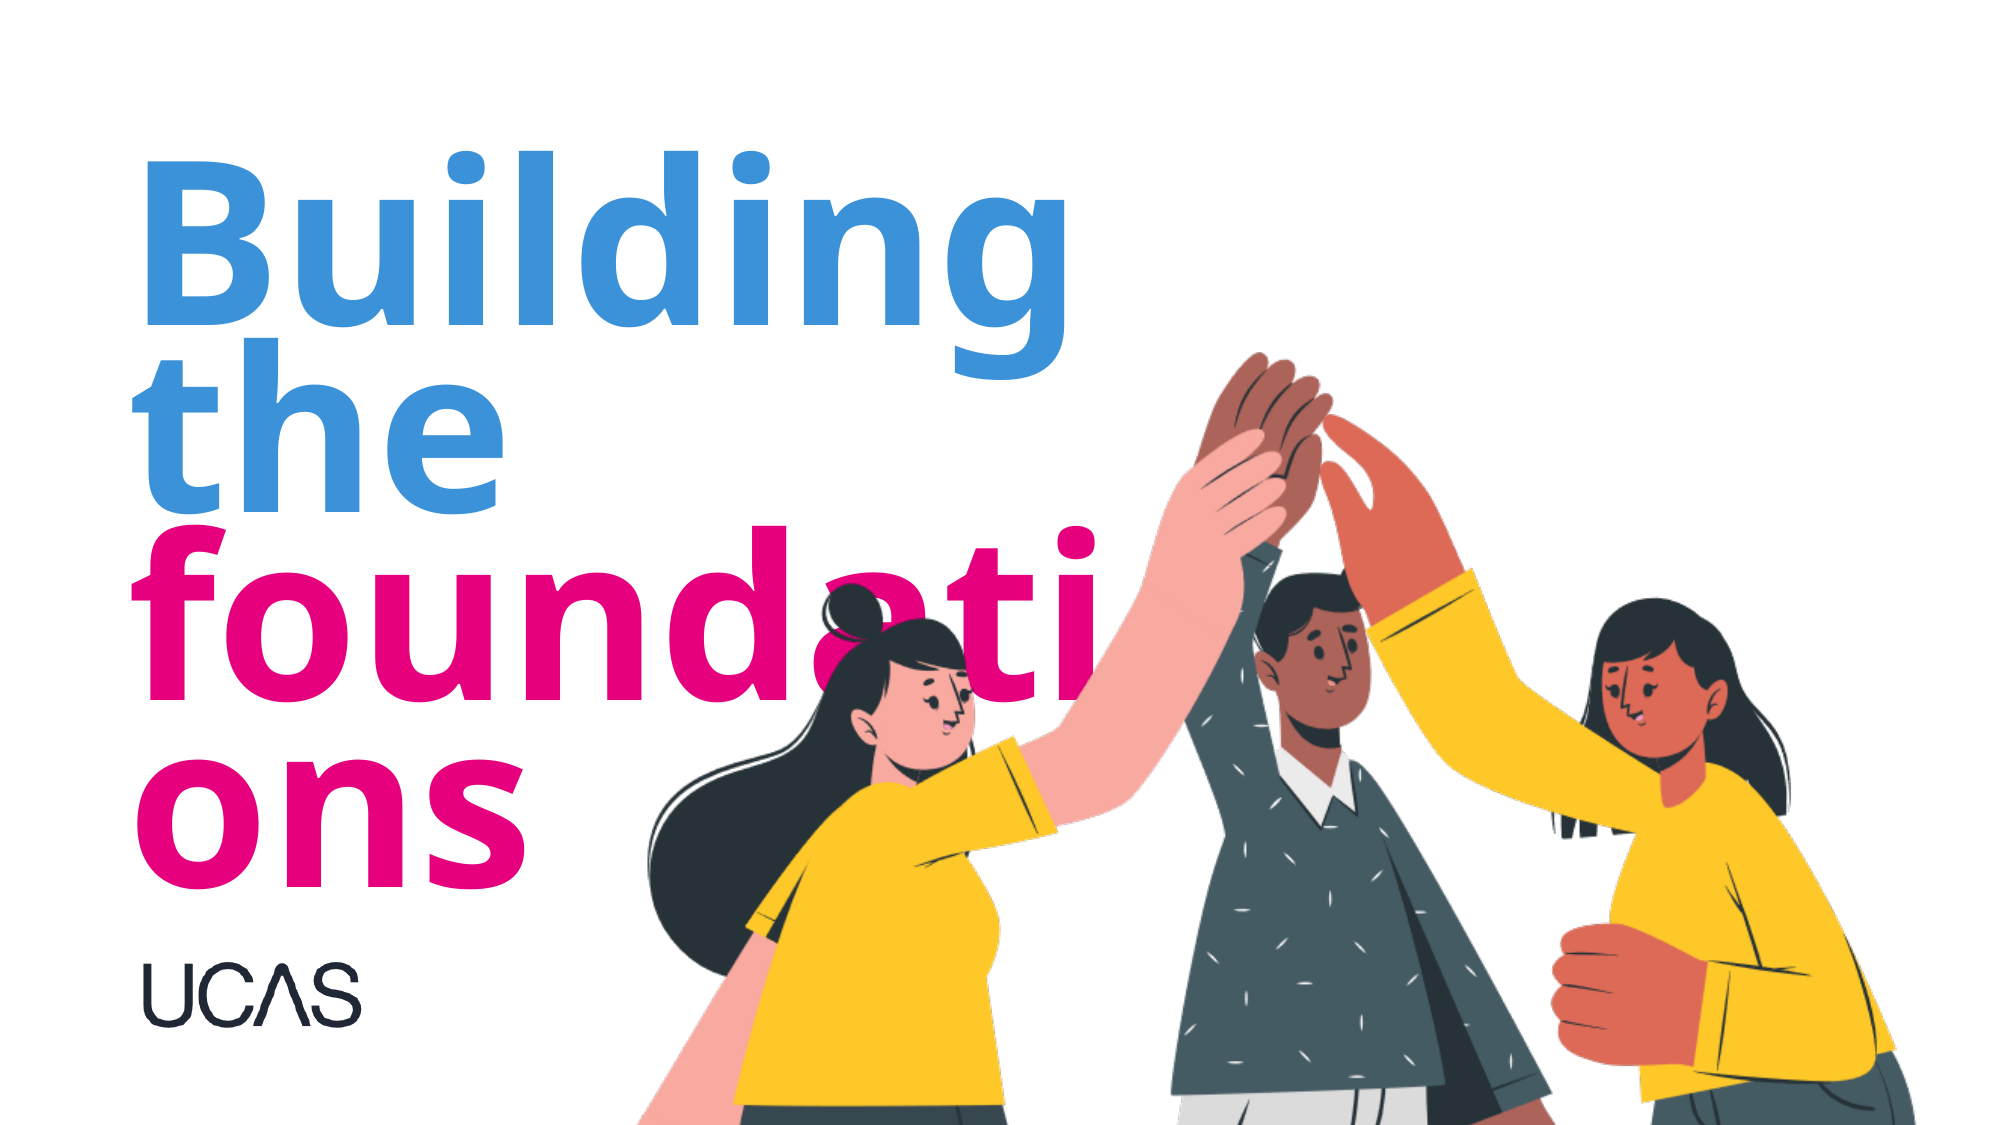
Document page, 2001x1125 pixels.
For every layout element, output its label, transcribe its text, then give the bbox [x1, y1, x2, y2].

picture [87, 897, 421, 1091]
picture [478, 0, 1969, 1125]
text_box Building the foundations [127, 183, 478, 934]
